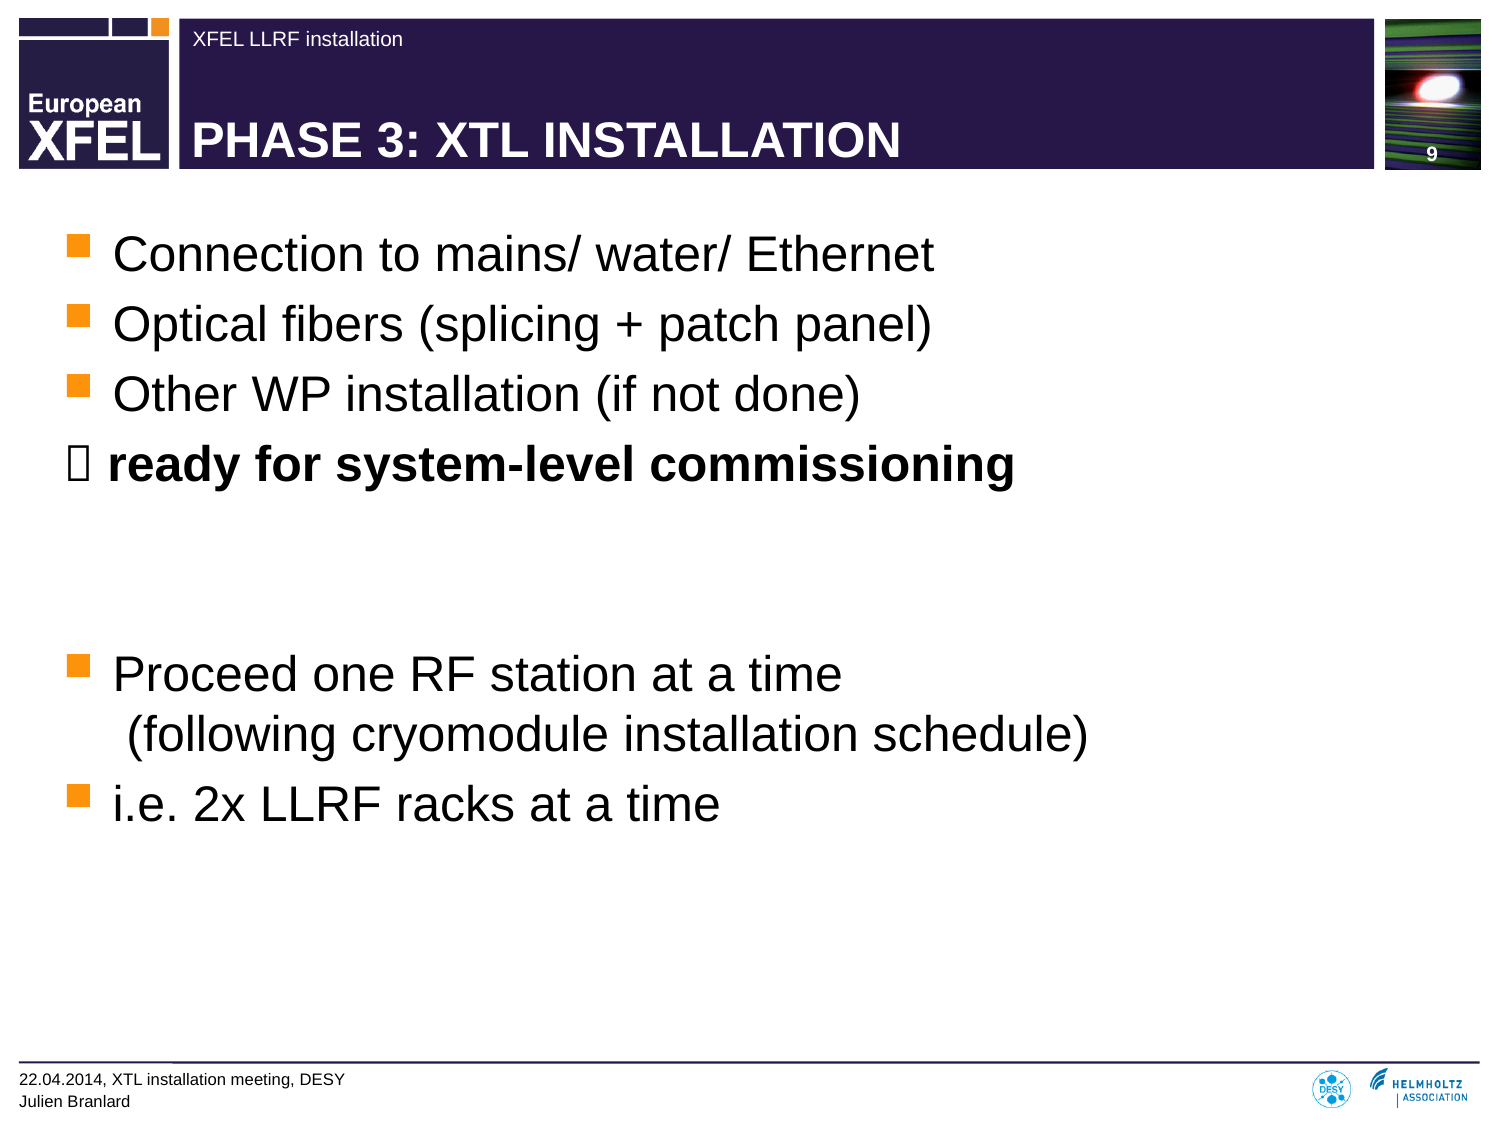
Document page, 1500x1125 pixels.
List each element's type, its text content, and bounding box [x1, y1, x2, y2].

footer 22.04.2014, XTL installation meeting, DESY Julien Branlard [19, 1067, 955, 1111]
picture [1385, 19, 1481, 170]
picture [1310, 1068, 1353, 1110]
slide_number 9 [1384, 18, 1480, 169]
title PHASE 3: XTL INSTALLATION [179, 88, 1375, 168]
list Connection to mains/ water/ Ethernet Optical fibers (splicing + patch panel) Other WP installation (if not done)  ready for system-level commissioning Proceed one RF station at a time (following cryomodule installation schedule) i.e. 2x LLRF racks at a time [19, 221, 1160, 953]
picture [19, 18, 169, 169]
picture [1370, 1068, 1467, 1108]
